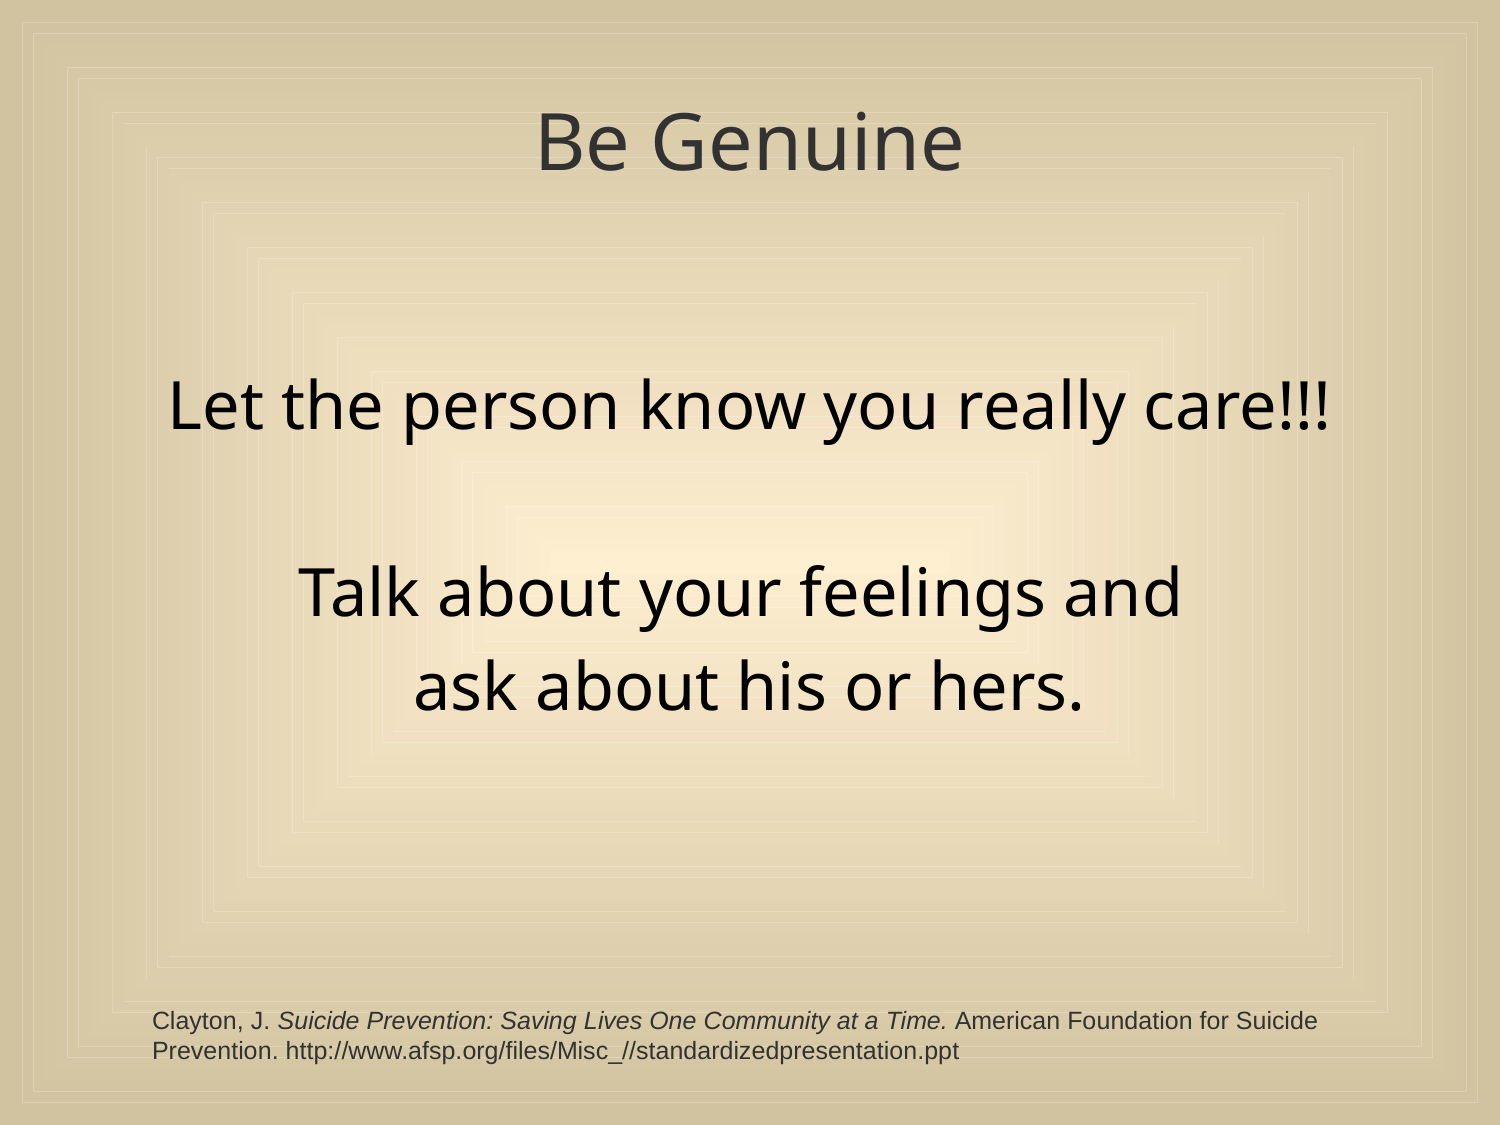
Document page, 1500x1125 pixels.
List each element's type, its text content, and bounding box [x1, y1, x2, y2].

list Let the person know you really care!!! Talk about your feelings and ask about his or hers. [74, 262, 1426, 1006]
title Be Genuine [74, 44, 1426, 233]
text_box Clayton, J. Suicide Prevention: Saving Lives One Community at a Time. American Foundation for Suicide Prevention. http://www.afsp.org/files/Misc_//standardizedpresentation.ppt [137, 997, 1337, 1125]
